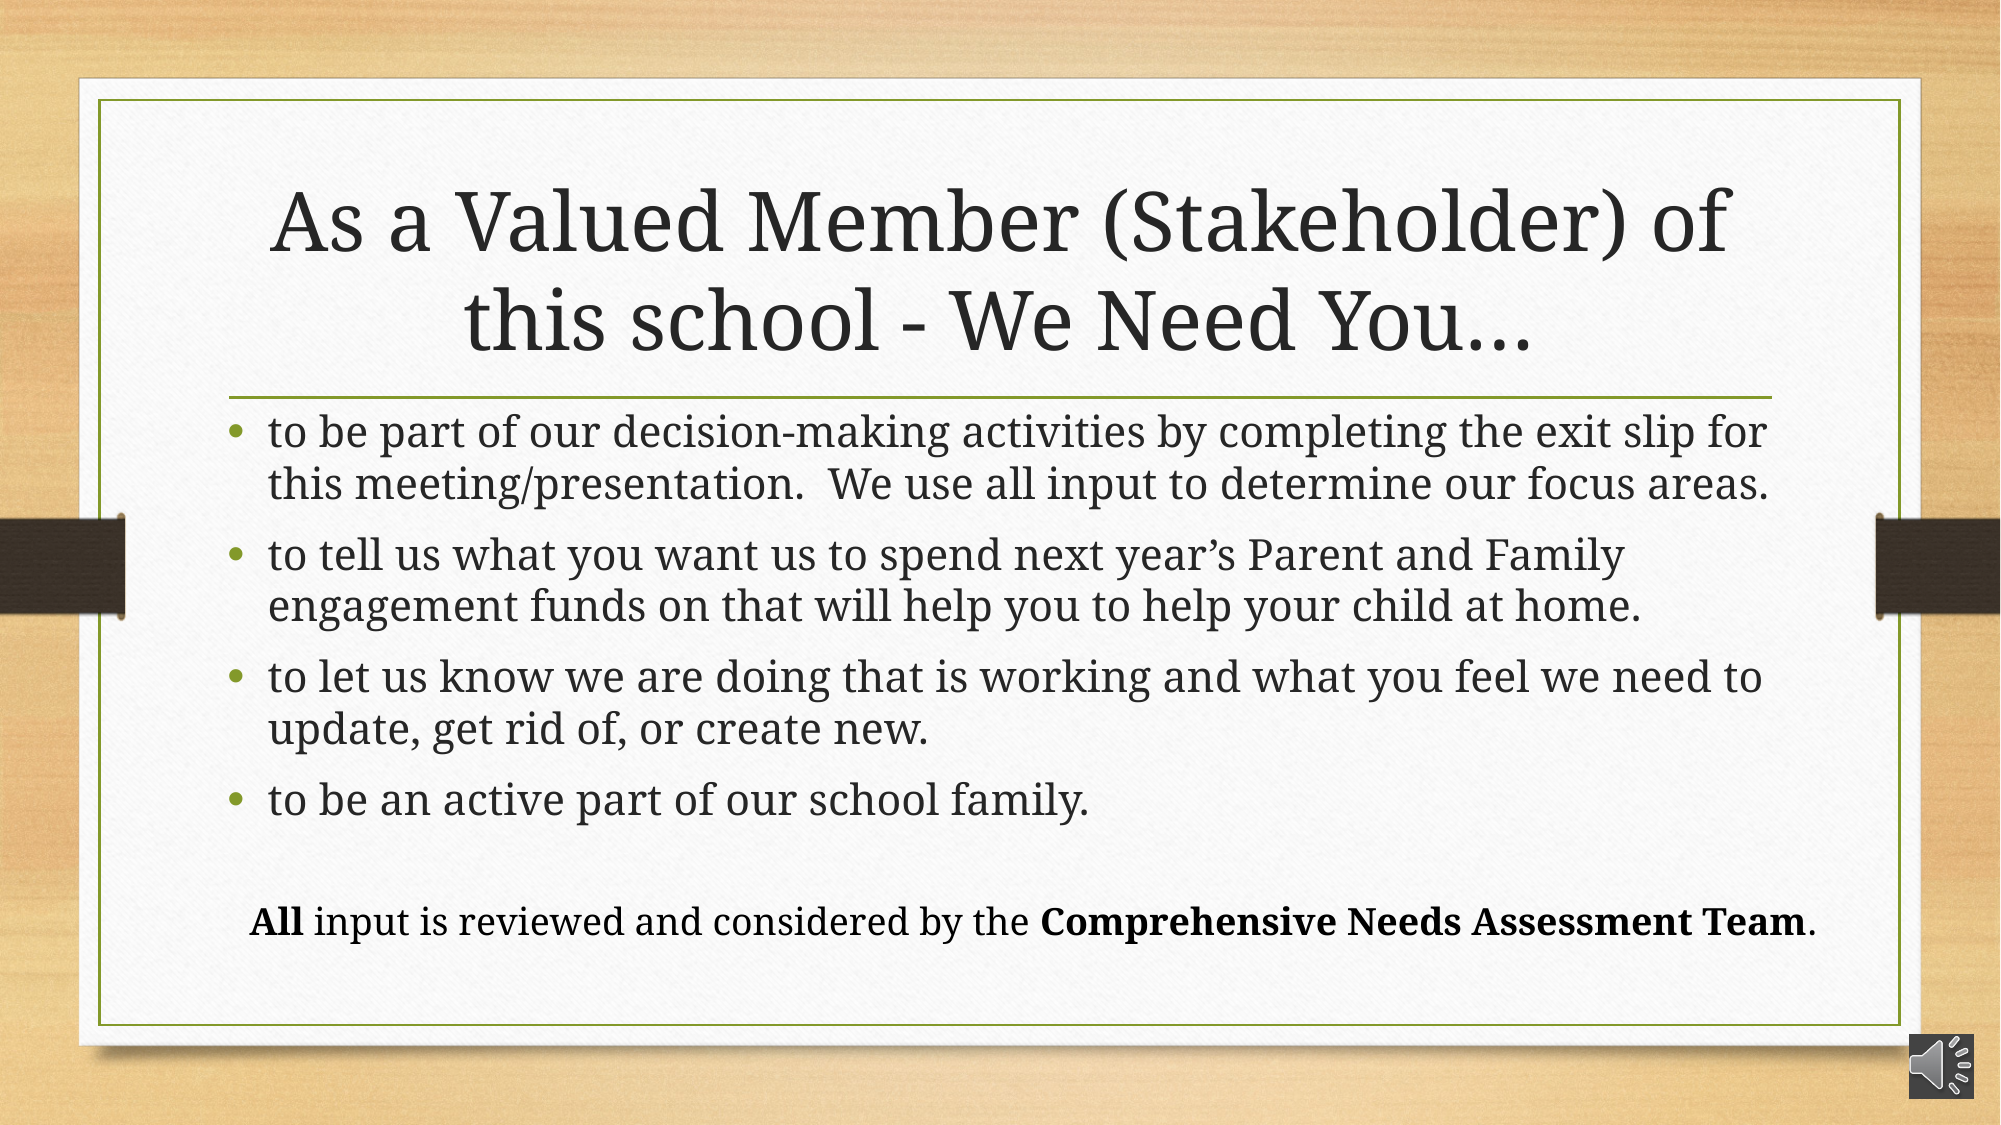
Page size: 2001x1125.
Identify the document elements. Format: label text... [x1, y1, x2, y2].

text_box All input is reviewed and considered by the Comprehensive Needs Assessment Team. [234, 890, 1847, 951]
picture [0, 0, 2001, 1125]
list to be part of our decision-making activities by completing the exit slip for this meeting/presentation. We use all input to determine our focus areas. to tell us what you want us to spend next year’s Parent and Family engagement funds on that will help you to help your child at home. to let us know we are doing that is working and what you feel we need to update, get rid of, or create new. to be an active part of our school family. [212, 397, 1788, 881]
title As a Valued Member (Stakeholder) of this school - We Need You… [212, 161, 1788, 375]
